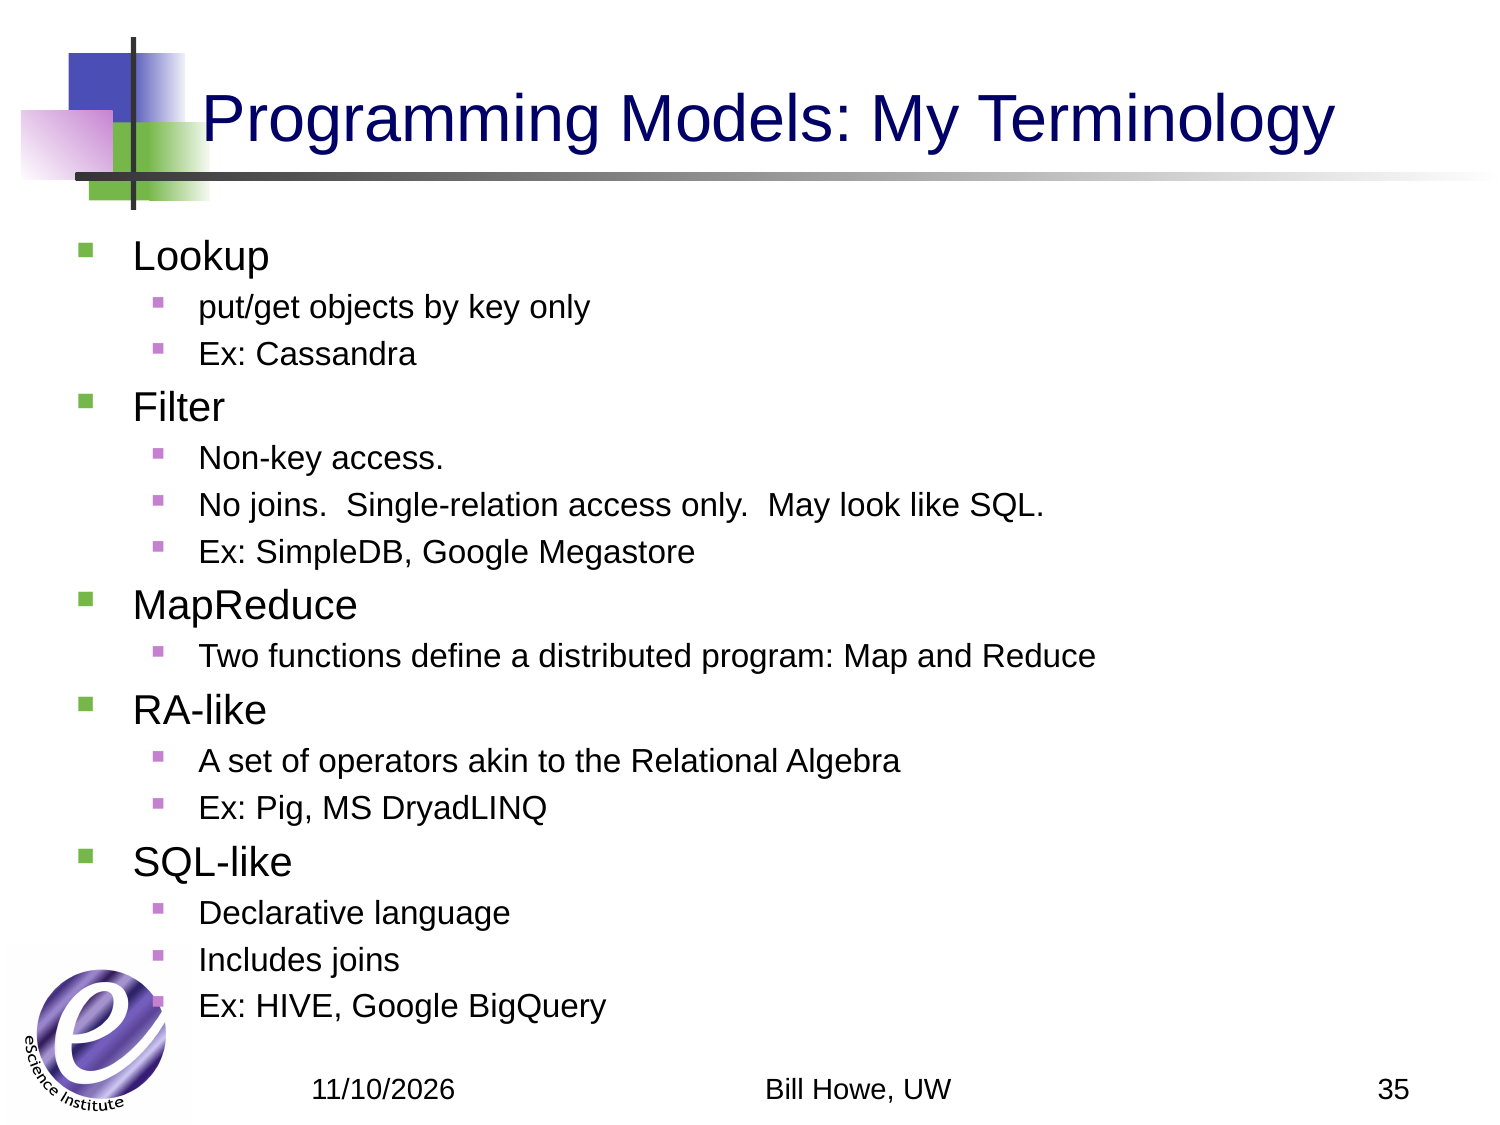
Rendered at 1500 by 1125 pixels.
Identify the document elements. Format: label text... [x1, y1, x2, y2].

slide_number 35 [1112, 1037, 1425, 1113]
picture [6, 945, 192, 1125]
list Lookup put/get objects by key only Ex: Cassandra Filter Non-key access. No joins. Single-relation access only. May look like SQL. Ex: SimpleDB, Google Megastore MapReduce Two functions define a distributed program: Map and Reduce RA-like A set of operators akin to the Relational Algebra Ex: Pig, MS DryadLINQ SQL-like Declarative language Includes joins Ex: HIVE, Google BigQuery [61, 220, 1447, 1002]
title Programming Models: My Terminology [186, 52, 1466, 163]
footer Bill Howe, UW [620, 1037, 1096, 1113]
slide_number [296, 1038, 609, 1113]
